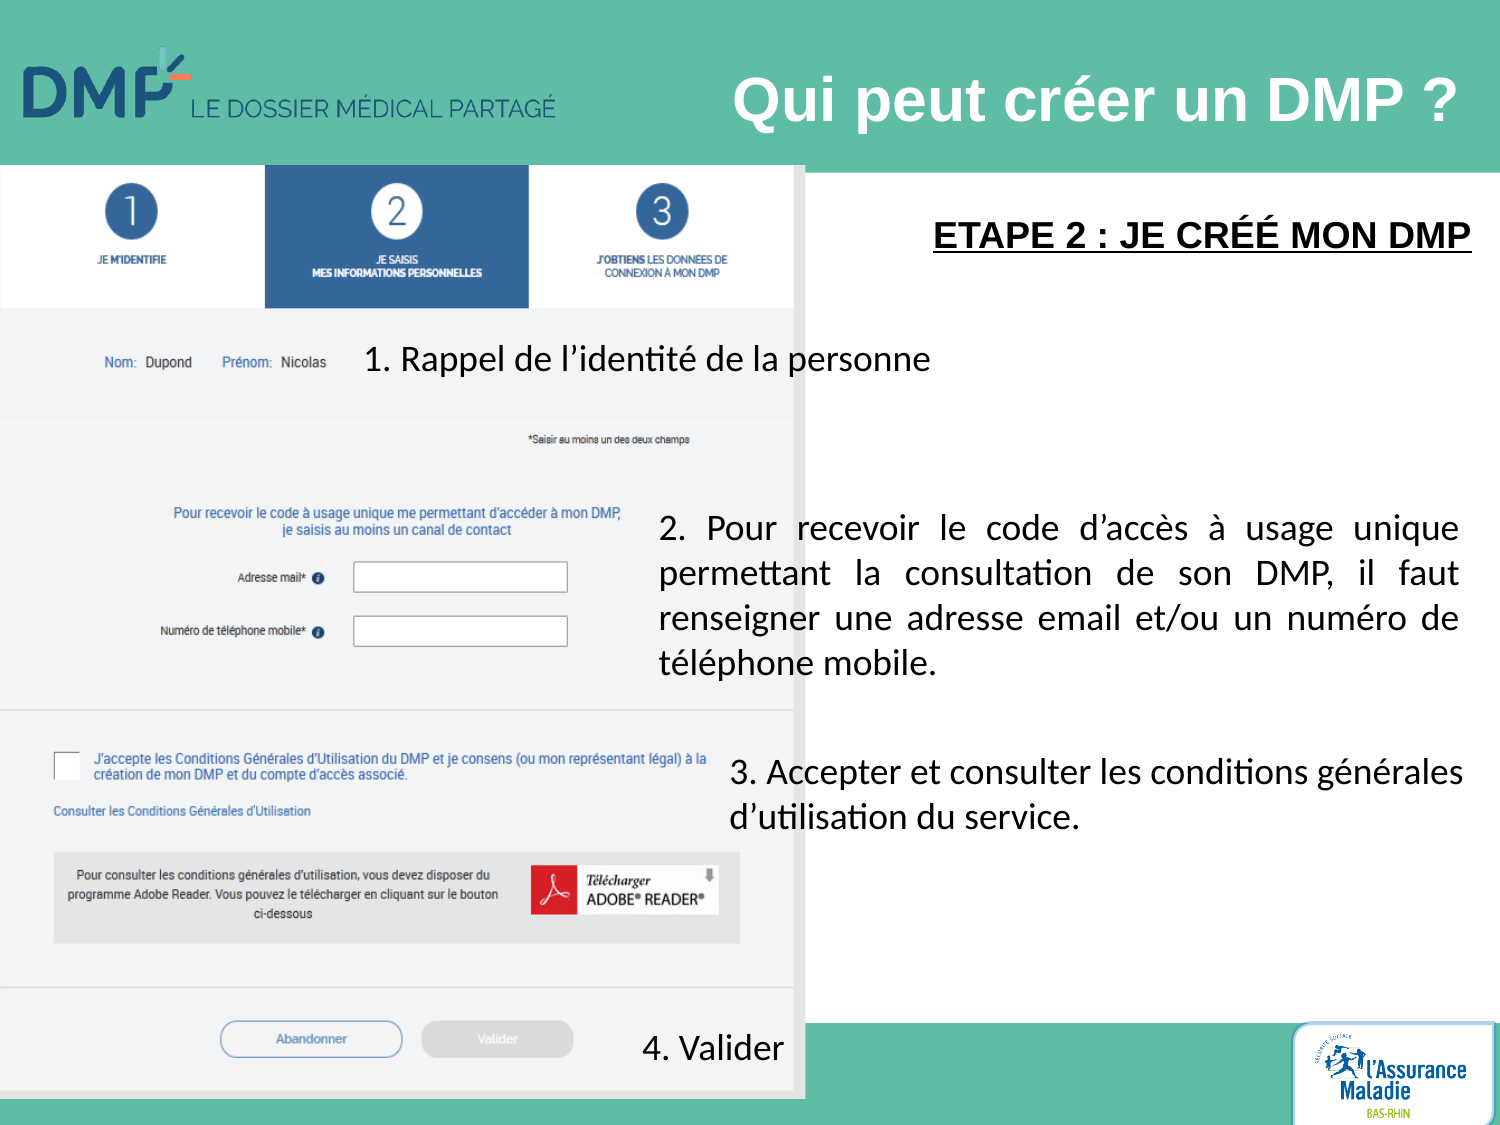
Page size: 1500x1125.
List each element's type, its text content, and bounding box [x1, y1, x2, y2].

text_box 3. Accepter et consulter les conditions générales d’utilisation du service. [810, 739, 1490, 845]
text_box [0, 0, 1500, 175]
text_box Etape 2 : je créé mon DMP [918, 204, 1487, 264]
text_box Rappel de l’identité de la personne [810, 326, 1099, 386]
text_box [0, 1021, 1293, 1125]
text_box [1496, 1021, 1500, 1125]
text_box 2. Pour recevoir le code d’accès à usage unique permettant la consultation de son DMP, il faut renseigner une adresse email et/ou un numéro de téléphone mobile. [810, 495, 1476, 691]
picture [0, 17, 806, 1099]
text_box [1292, 1022, 1495, 1125]
text_box Qui peut créer un DMP ? [608, 51, 1476, 142]
